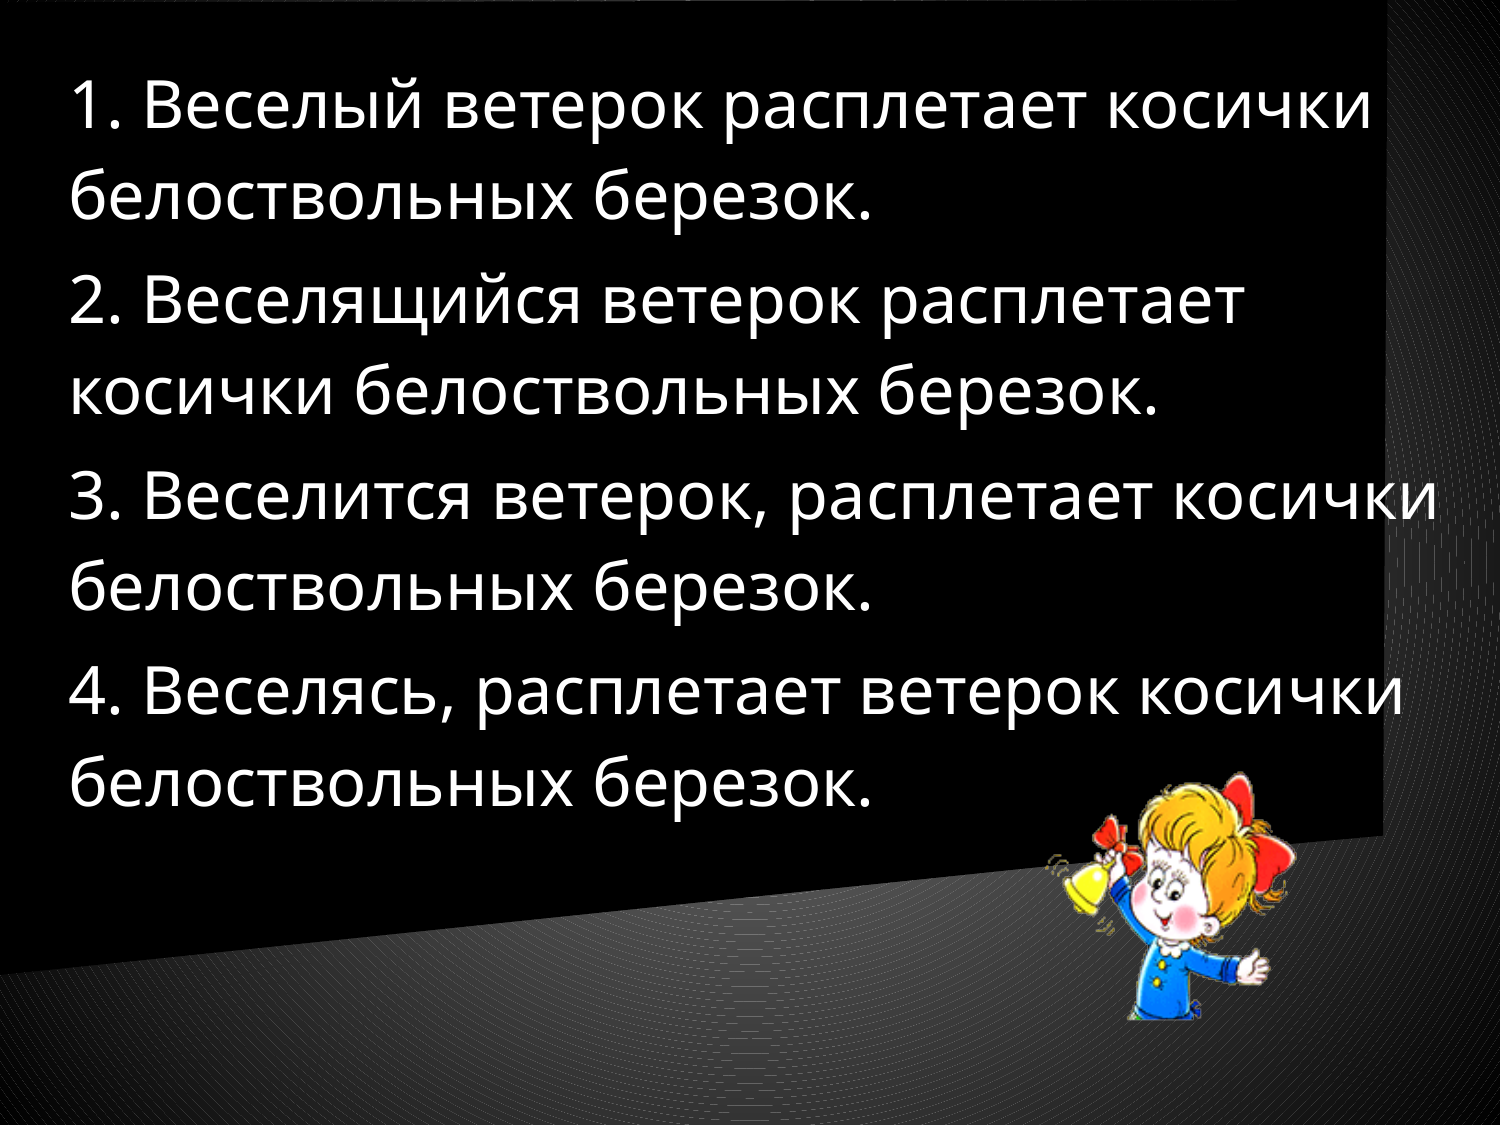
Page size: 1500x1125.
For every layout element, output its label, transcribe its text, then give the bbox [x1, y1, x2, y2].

subtitle 1. Веселый ветерок расплетает косички белоствольных березок. 2. Веселящийся ветерок расплетает косички белоствольных березок. 3. Веселится ветерок, расплетает косички белоствольных березок. 4. Веселясь, расплетает ветерок косички белоствольных березок. [52, 42, 1471, 1036]
picture [1044, 762, 1306, 1024]
